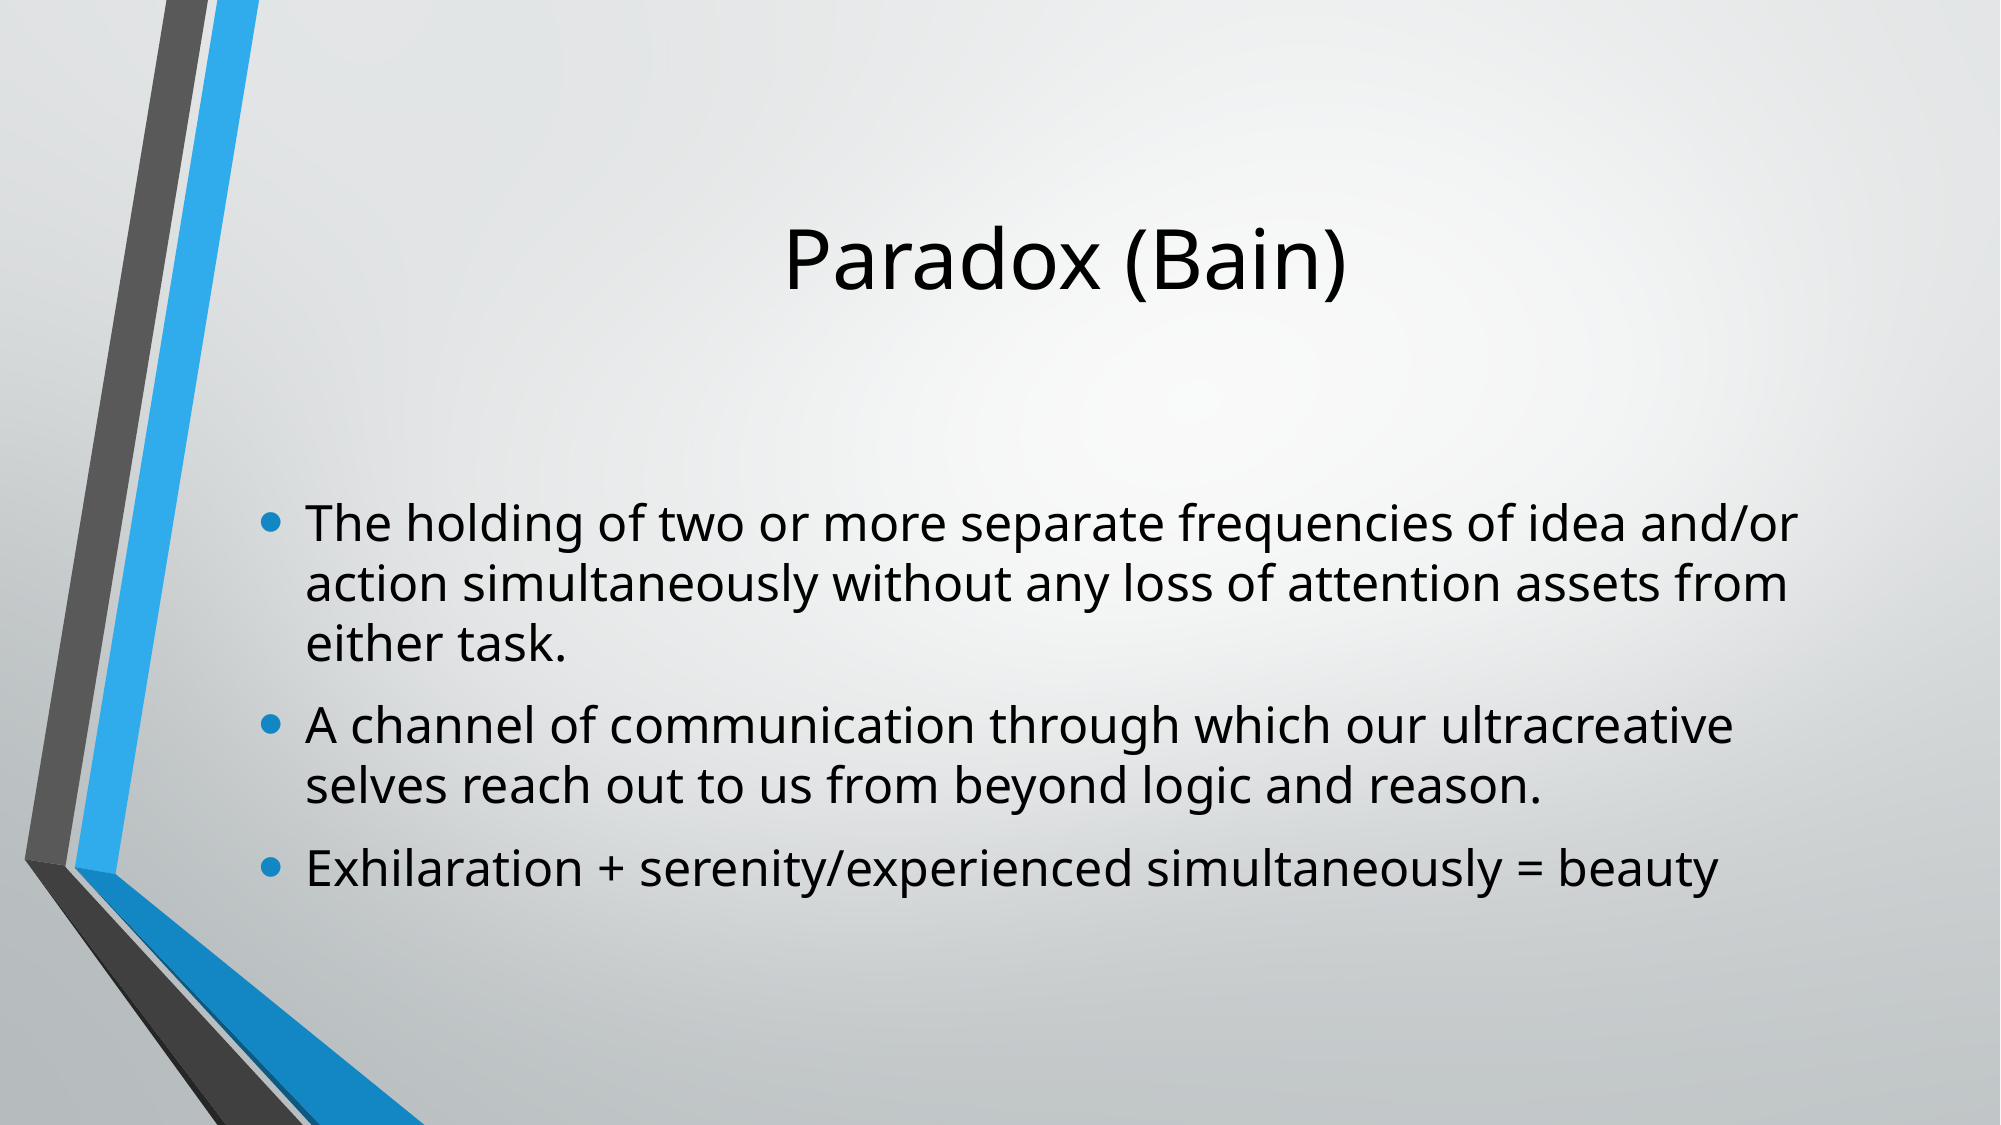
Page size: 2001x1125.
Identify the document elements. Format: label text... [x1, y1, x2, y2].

title Paradox (Bain) [243, 112, 1887, 400]
list The holding of two or more separate frequencies of idea and/or action simultaneously without any loss of attention assets from either task. A channel of communication through which our ultracreative selves reach out to us from beyond logic and reason. Exhilaration + serenity/experienced simultaneously = beauty [243, 437, 1887, 950]
